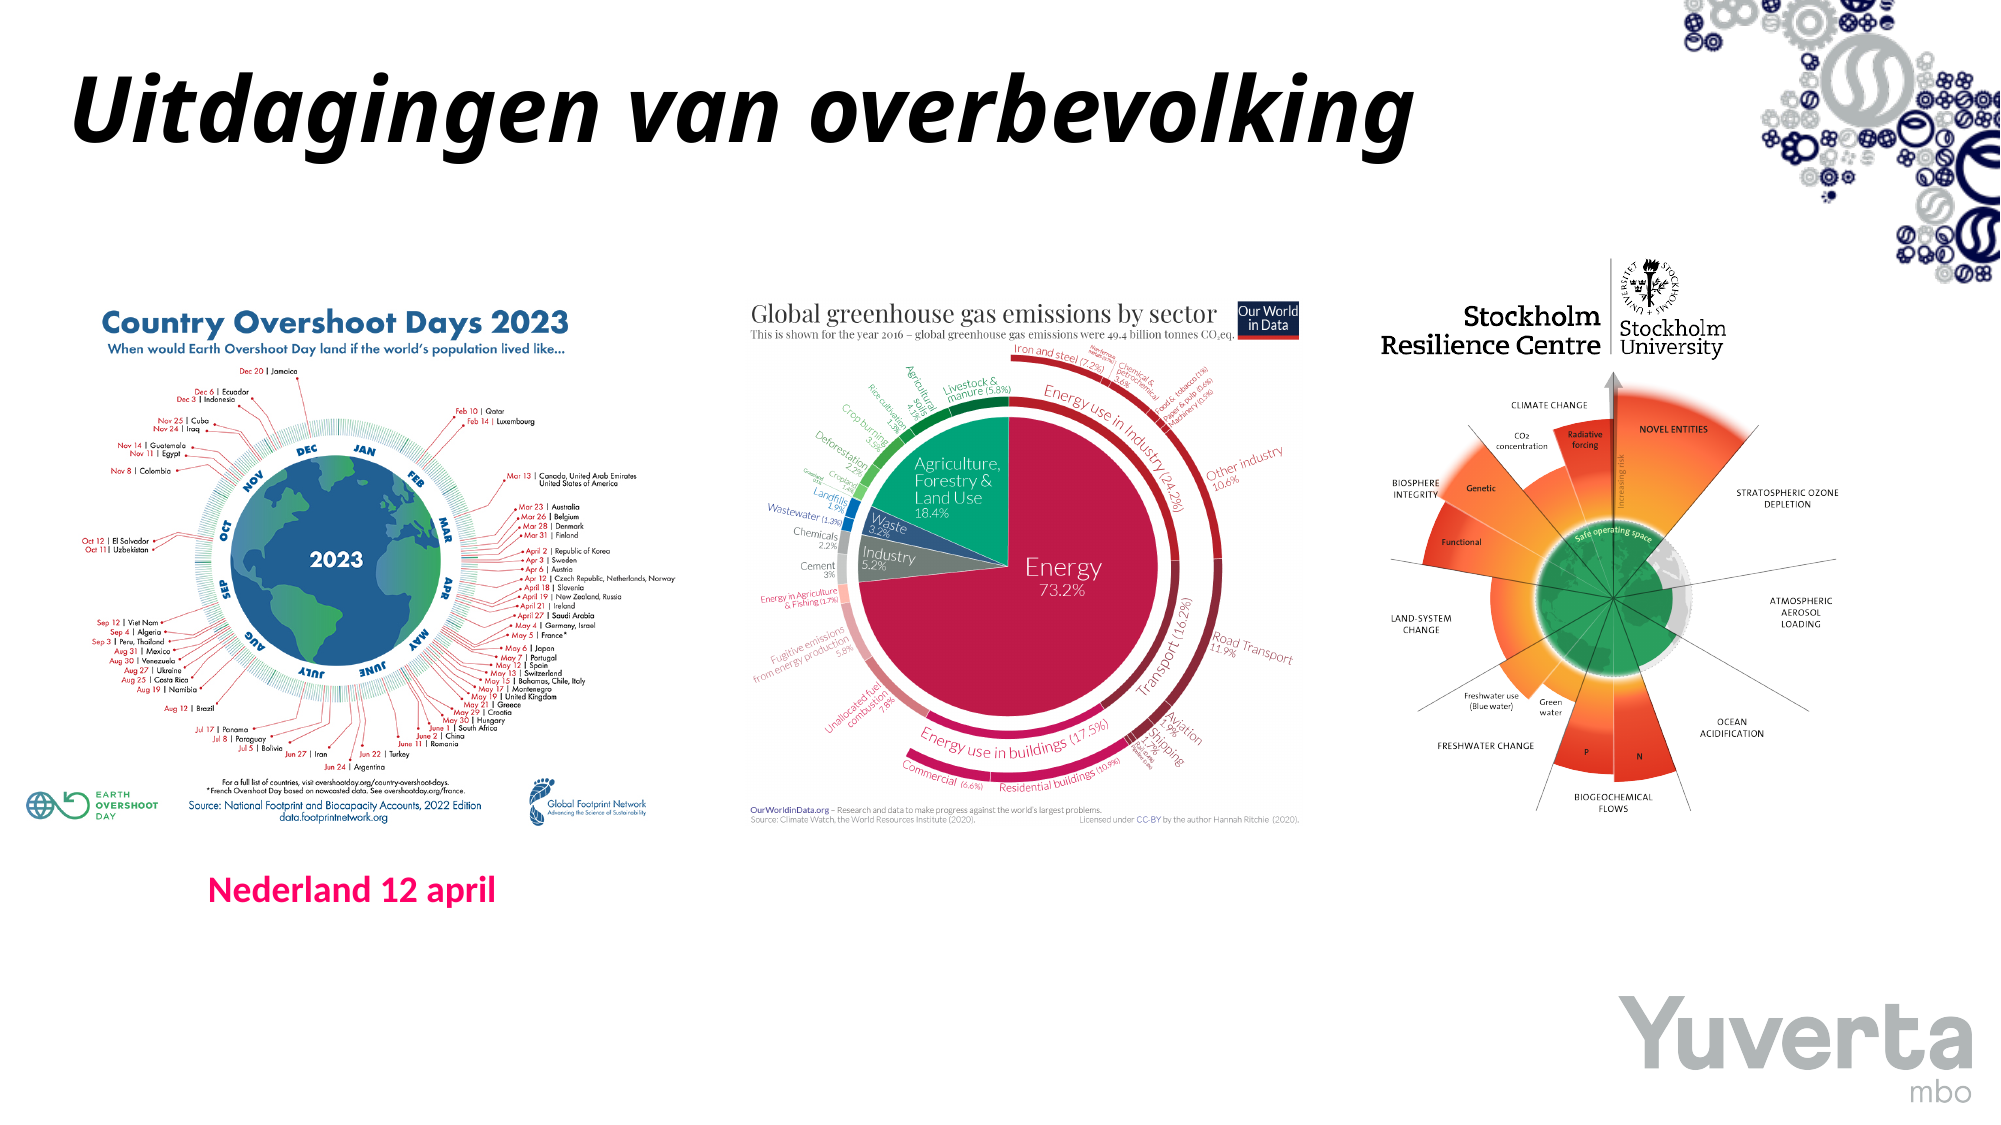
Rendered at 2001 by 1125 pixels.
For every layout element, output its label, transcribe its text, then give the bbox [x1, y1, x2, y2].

text_box Uitdagingen van overbevolking [53, 21, 1779, 205]
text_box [1369, 248, 1859, 826]
picture [0, 0, 2000, 1125]
text_box Nederland 12 april [93, 857, 612, 918]
